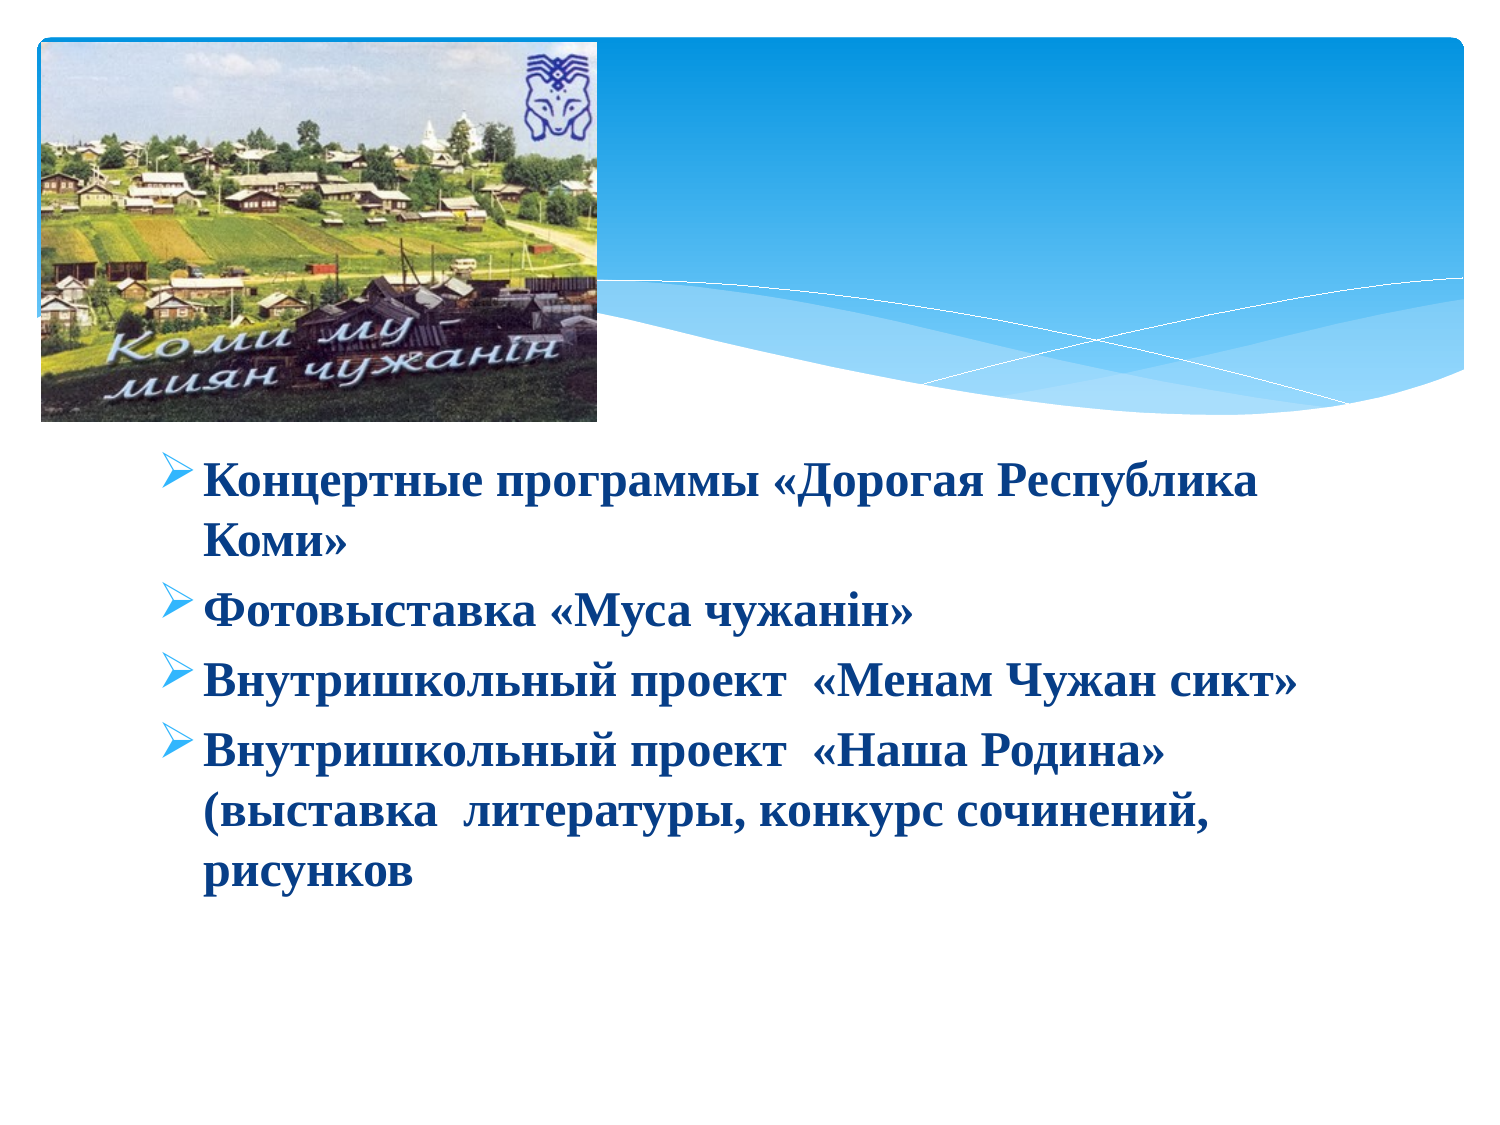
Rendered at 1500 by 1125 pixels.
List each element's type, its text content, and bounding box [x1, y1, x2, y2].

list Концертные программы «Дорогая Республика Коми» Фотовыставка «Муса чужанiн» Внутришкольный проект «Менам Чужан сикт» Внутришкольный проект «Наша Родина» (выставка литературы, конкурс сочинений, рисунков [143, 438, 1359, 1005]
picture [41, 43, 597, 422]
